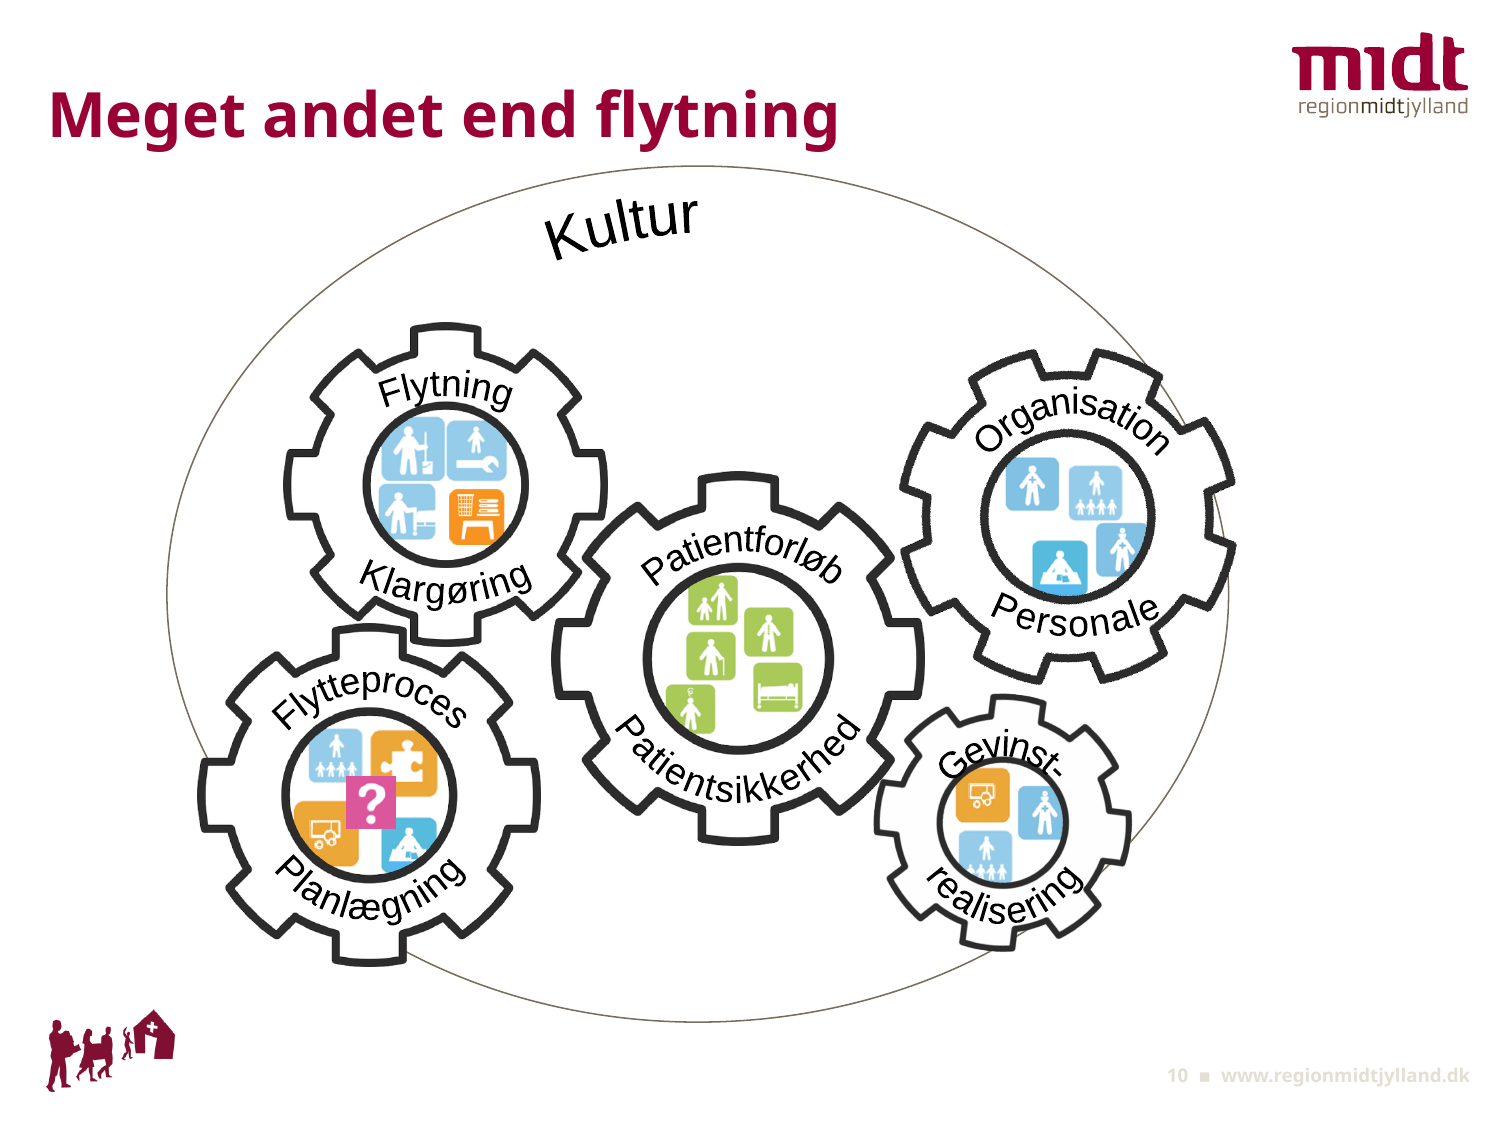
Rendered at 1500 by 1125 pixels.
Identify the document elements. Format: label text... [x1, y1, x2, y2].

title Meget andet end flytning [47, 52, 1228, 150]
footer 10 ▪ www.regionmidtjylland.dk [649, 1038, 1471, 1090]
picture [46, 1009, 175, 1092]
picture [197, 292, 1292, 968]
text_box [166, 333, 277, 725]
text_box [1135, 694, 1214, 837]
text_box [741, 604, 796, 659]
text_box [455, 853, 972, 1023]
text_box [288, 166, 1101, 470]
